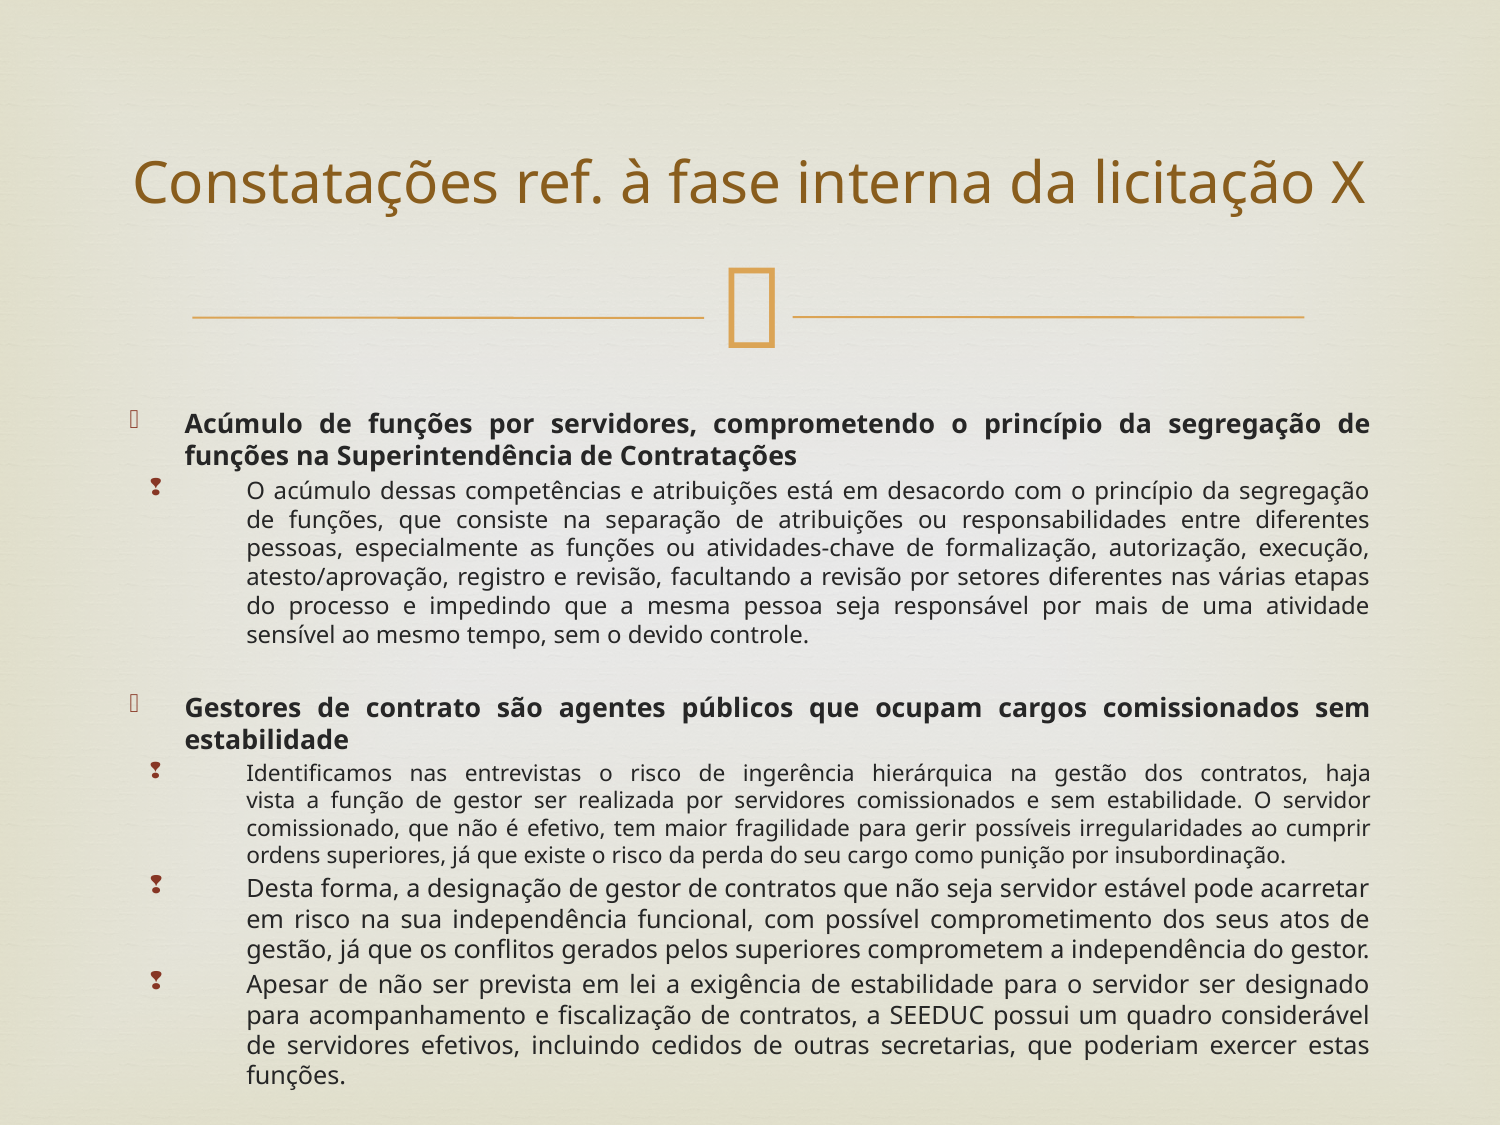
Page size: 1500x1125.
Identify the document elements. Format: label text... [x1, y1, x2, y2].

title Constatações ref. à fase interna da licitação X [112, 93, 1386, 267]
list Acúmulo de funções por servidores, comprometendo o princípio da segregação de funções na Superintendência de Contratações O acúmulo dessas competências e atribuições está em desacordo com o princípio da segregação de funções, que consiste na separação de atribuições ou responsabilidades entre diferentes pessoas, especialmente as funções ou atividades-chave de formalização, autorização, execução, atesto/aprovação, registro e revisão, facultando a revisão por setores diferentes nas várias etapas do processo e impedindo que a mesma pessoa seja responsável por mais de uma atividade sensível ao mesmo tempo, sem o devido controle. Gestores de contrato são agentes públicos que ocupam cargos comissionados sem estabilidade Identificamos nas entrevistas o risco de ingerência hierárquica na gestão dos contratos, haja vista a função de gestor ser realizada por servidores comissionados e sem estabilidade. O servidor comissionado, que não é efetivo, tem maior fragilidade para gerir possíveis irregularidades ao cumprir ordens superiores, já que existe o risco da perda do seu cargo como punição por insubordinação. Desta forma, a designação de gestor de contratos que não seja servidor estável pode acarretar em risco na sua independência funcional, com possível comprometimento dos seus atos de gestão, já que os conflitos gerados pelos superiores comprometem a independência do gestor. Apesar de não ser prevista em lei a exigência de estabilidade para o servidor ser designado para acompanhamento e fiscalização de contratos, a SEEDUC possui um quadro considerável de servidores efetivos, incluindo cedidos de outras secretarias, que poderiam exercer estas funções. [114, 361, 1386, 1118]
